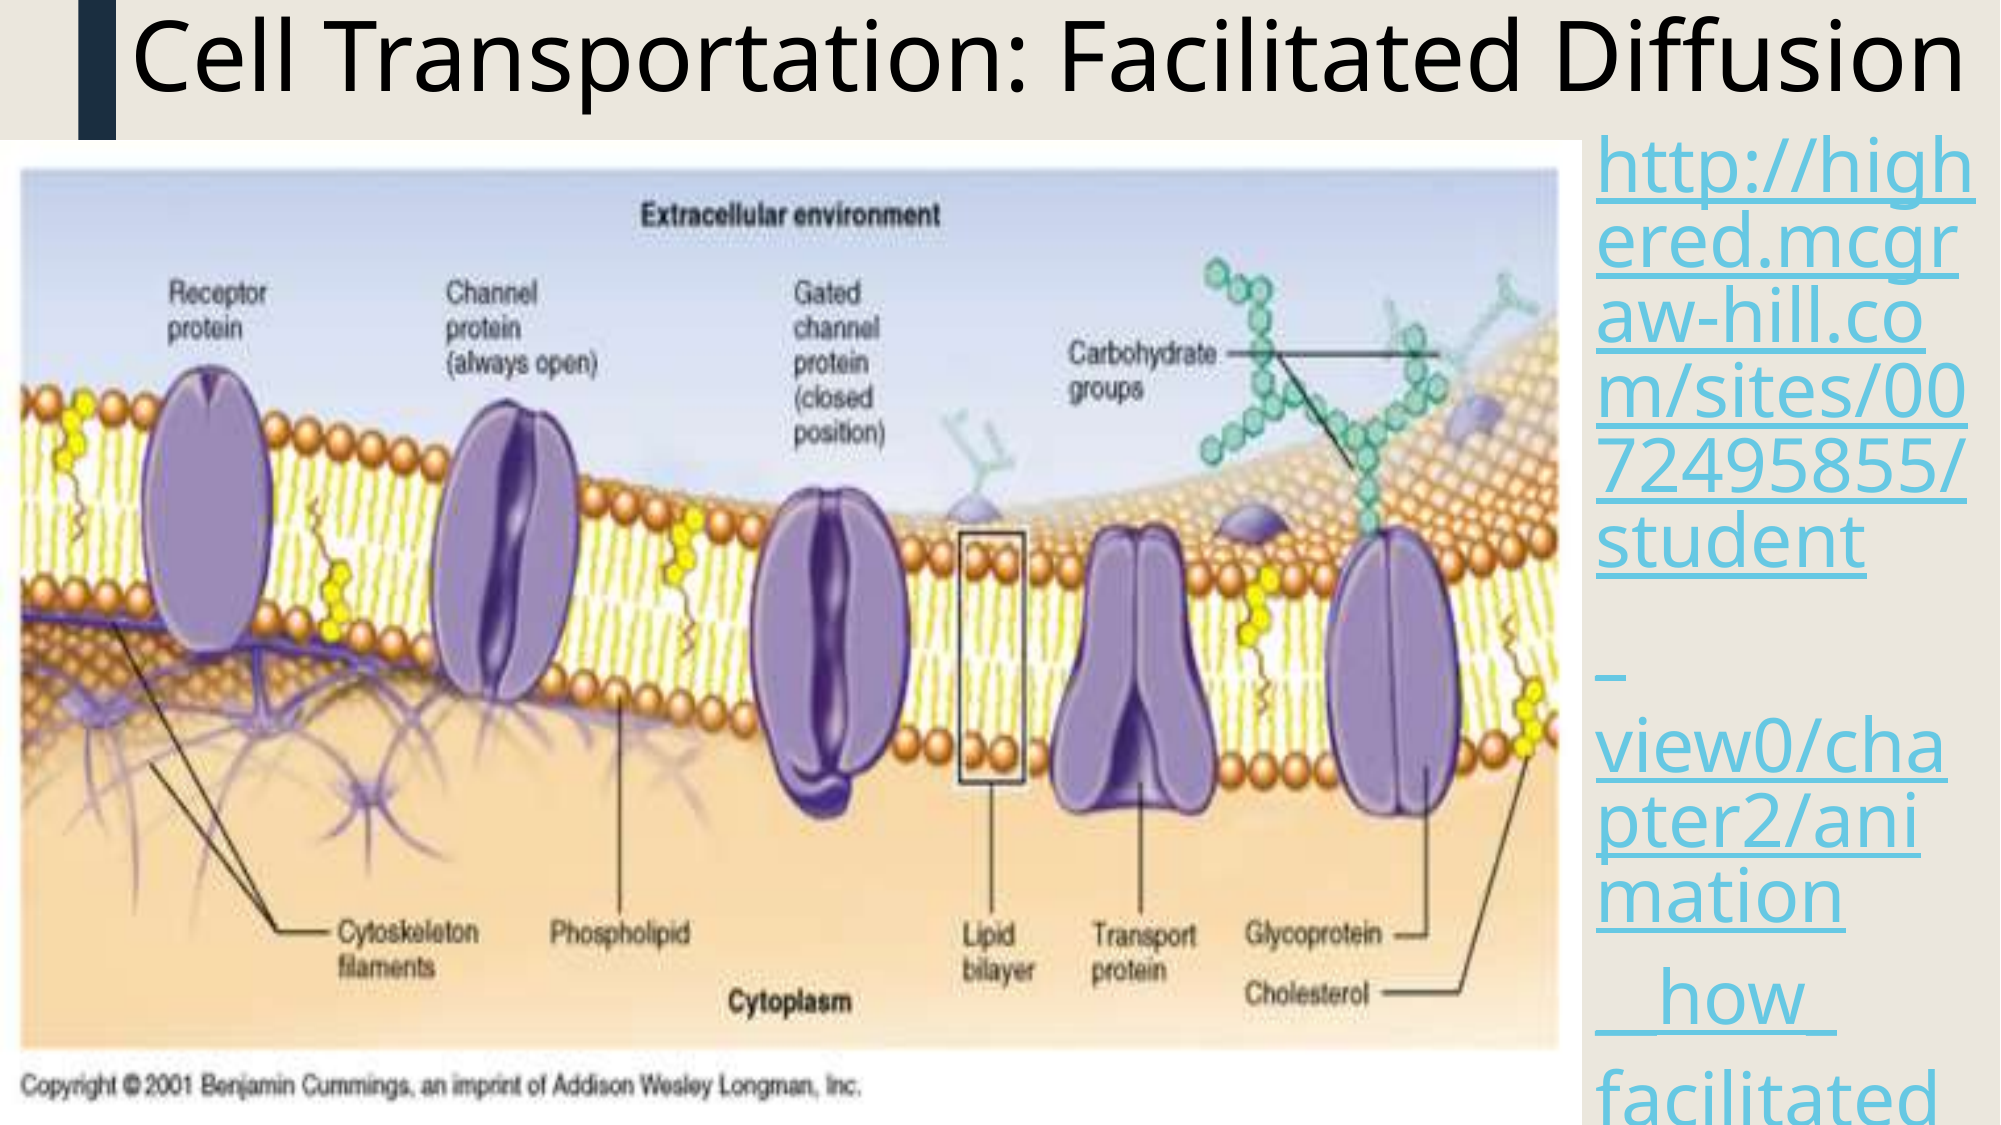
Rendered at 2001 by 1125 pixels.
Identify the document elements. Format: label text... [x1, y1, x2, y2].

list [0, 141, 1581, 1125]
text_box http://highered.mcgraw-hill.com/sites/0072495855/student_view0/chapter2/animation__how_facilitated_diffusion_works.html [1580, 110, 2000, 931]
title Cell Transportation: Facilitated Diffusion [115, 0, 2000, 123]
